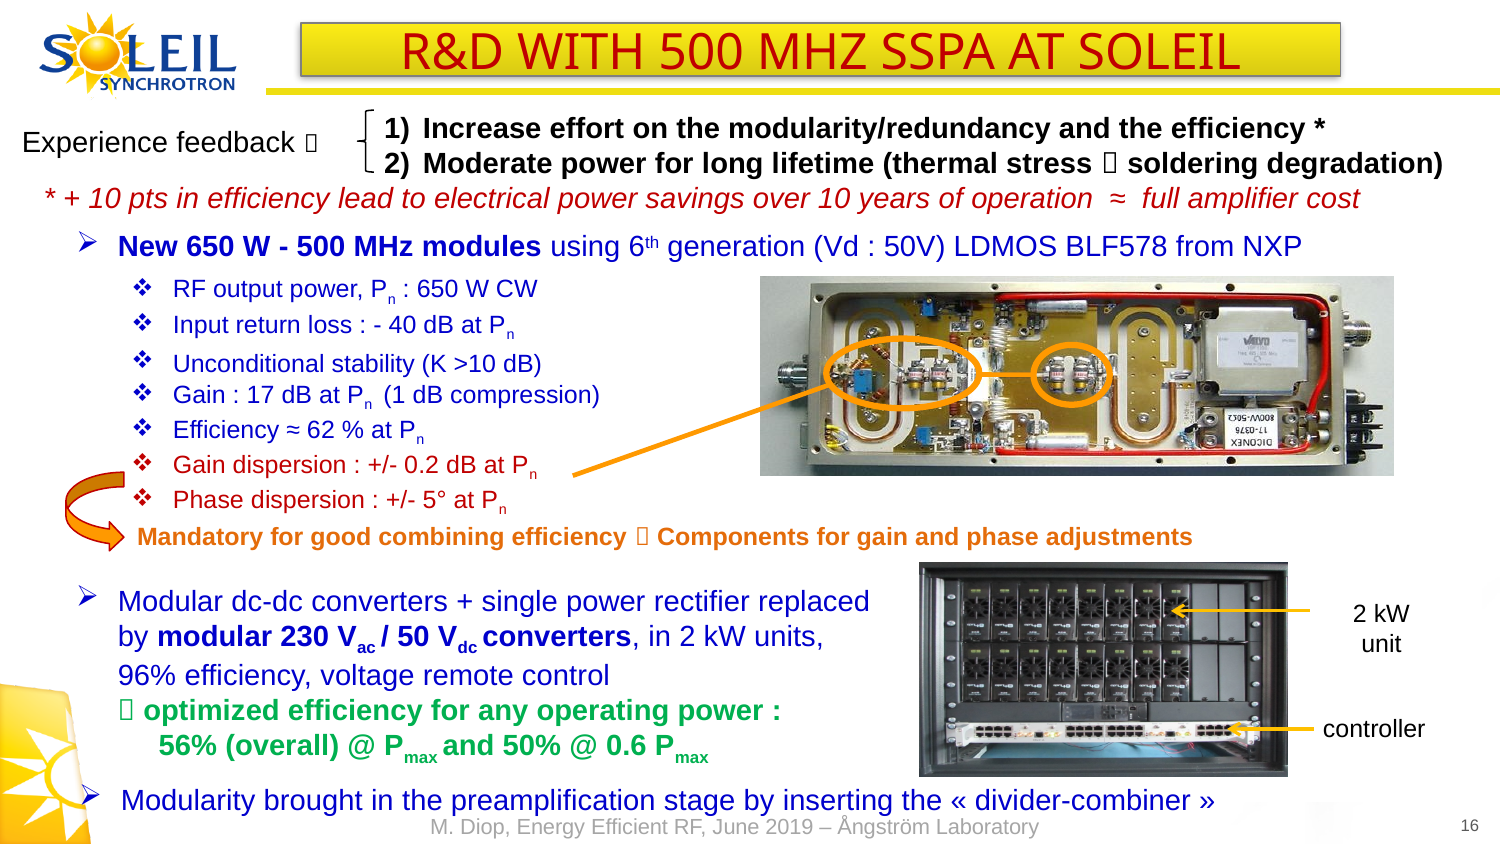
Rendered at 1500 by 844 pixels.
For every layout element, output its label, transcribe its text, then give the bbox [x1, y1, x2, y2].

text_box 2 kW unit [1316, 591, 1447, 664]
text_box * + 10 pts in efficiency lead to electrical power savings over 10 years of operation ≈ full amplifier cost [30, 172, 1481, 221]
text_box Modularity brought in the preamplification stage by inserting the « divider-combiner » [65, 774, 1394, 823]
text_box [357, 110, 370, 172]
text_box Modular dc-dc converters + single power rectifier replaced by modular 230 Vac / 50 Vdc converters, in 2 kW units, 96% efficiency, voltage remote control  optimized efficiency for any operating power : 56% (overall) @ Pmax and 50% @ 0.6 Pmax [63, 575, 892, 774]
text_box [65, 472, 124, 551]
text_box Increase effort on the modularity/redundancy and the efficiency * Moderate power for long lifetime (thermal stress  soldering degradation) [370, 102, 1471, 186]
text_box controller [1309, 705, 1485, 749]
text_box New 650 W - 500 MHz modules using 6th generation (Vd : 50V) LDMOS BLF578 from NXP [63, 220, 1448, 270]
text_box Mandatory for good combining efficiency  Components for gain and phase adjustments [123, 513, 1306, 557]
picture [0, 0, 1500, 844]
text_box RF output power, Pn : 650 W CW Input return loss : - 40 dB at Pn Unconditional stability (K >10 dB) Gain : 17 dB at Pn (1 dB compression) Efficiency ≈ 62 % at Pn Gain dispersion : +/- 0.2 dB at Pn Phase dispersion : +/- 5° at Pn [118, 270, 718, 525]
text_box R&D with 500 MHz SSPA at SOLEIL [300, 22, 1341, 77]
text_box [572, 383, 832, 476]
text_box Experience feedback  [8, 117, 365, 166]
